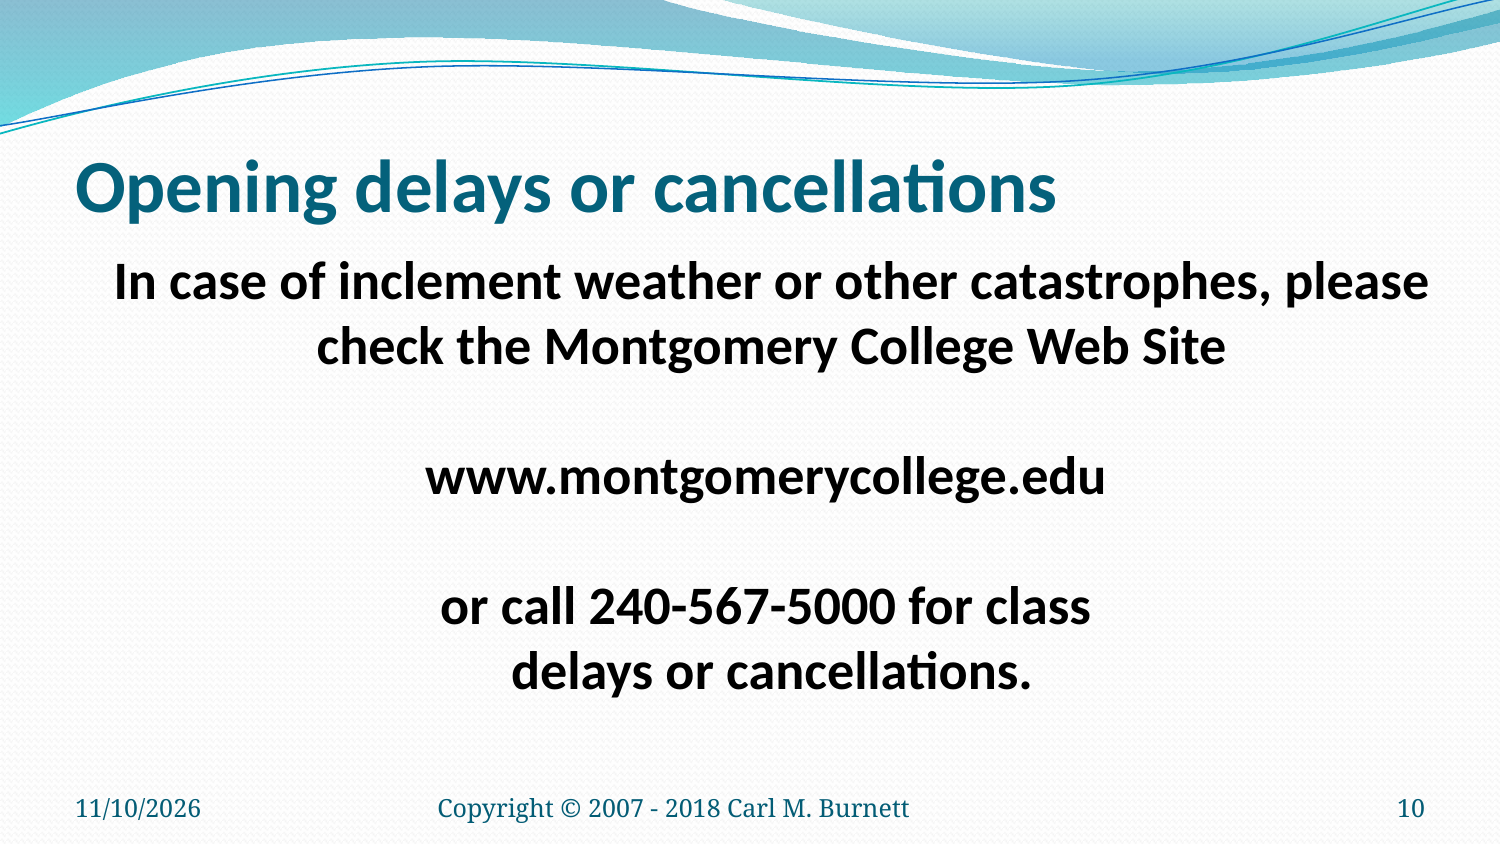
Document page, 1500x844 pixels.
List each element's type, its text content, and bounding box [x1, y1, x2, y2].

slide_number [75, 782, 425, 827]
footer Copyright © 2007 - 2018 Carl M. Burnett [437, 782, 988, 827]
slide_number 10 [1299, 782, 1425, 827]
title Opening delays or cancellations [75, 86, 1425, 228]
list In case of inclement weather or other catastrophes, please check the Montgomery College Web Site www.montgomerycollege.edu or call 240-567-5000 for class delays or cancellations. [0, 237, 1500, 754]
